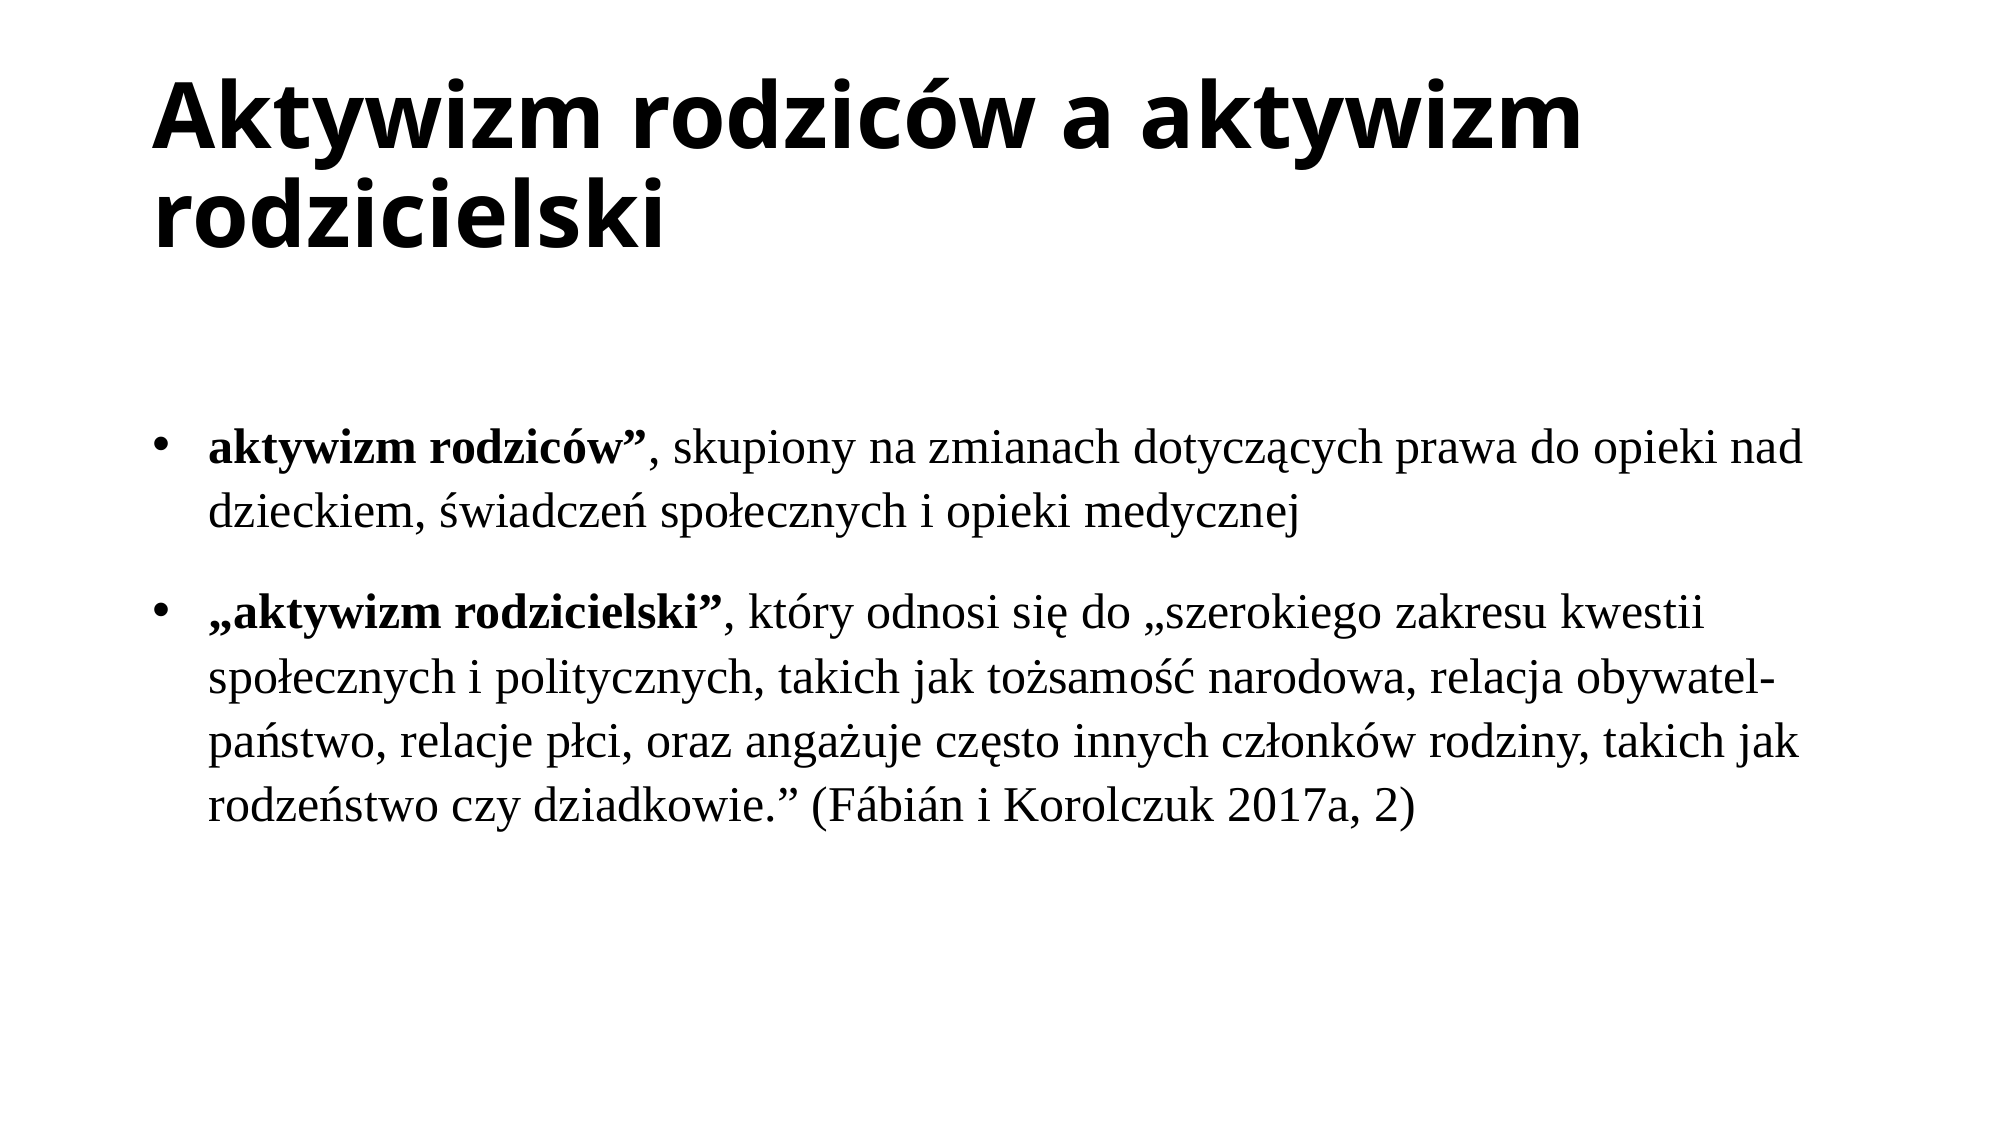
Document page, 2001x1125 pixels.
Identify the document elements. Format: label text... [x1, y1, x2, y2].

list aktywizm rodziców”, skupiony na zmianach dotyczących prawa do opieki nad dzieckiem, świadczeń społecznych i opieki medycznej „aktywizm rodzicielski”, który odnosi się do „szerokiego zakresu kwestii społecznych i politycznych, takich jak tożsamość narodowa, relacja obywatel-państwo, relacje płci, oraz angażuje często innych członków rodziny, takich jak rodzeństwo czy dziadkowie.” (Fábián i Korolczuk 2017a, 2) [137, 401, 1863, 889]
title Aktywizm rodziców a aktywizm rodzicielski [137, 59, 1863, 278]
